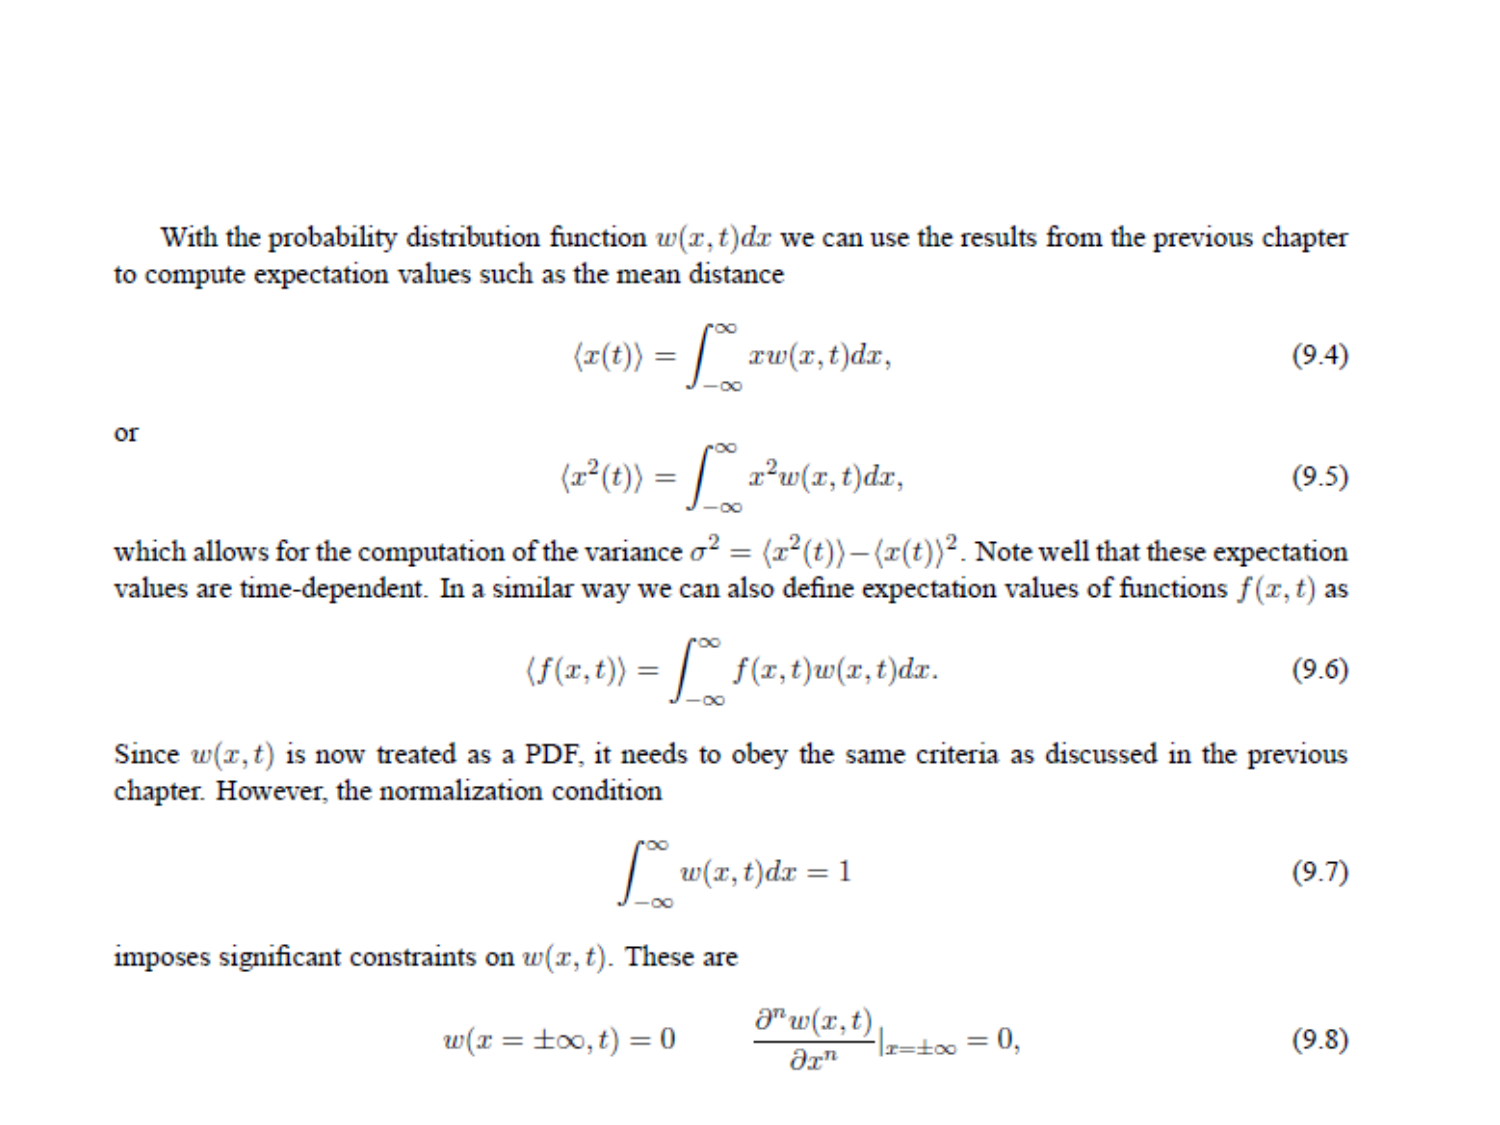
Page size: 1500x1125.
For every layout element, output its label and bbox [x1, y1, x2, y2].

picture [76, 218, 1436, 1080]
